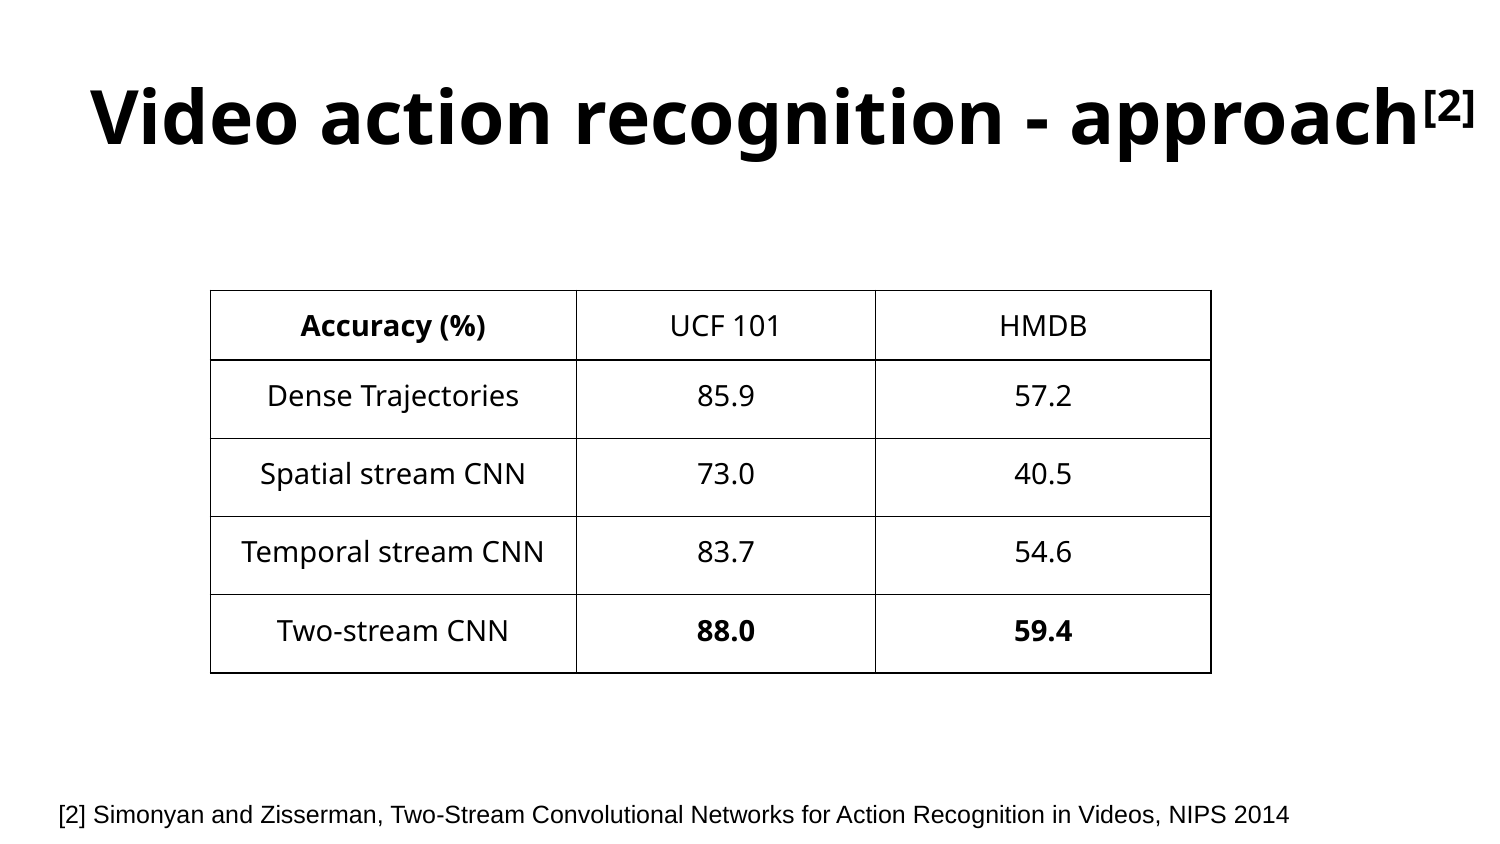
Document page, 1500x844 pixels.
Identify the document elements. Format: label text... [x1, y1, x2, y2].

table_header HMDB [876, 291, 1210, 359]
table_header UCF 101 [577, 291, 875, 359]
text_box [2] Simonyan and Zisserman, Two-Stream Convolutional Networks for Action Recognition in Videos, NIPS 2014 [43, 783, 1311, 844]
table_cell 40.5 [876, 439, 1210, 516]
table_cell Spatial stream CNN [211, 439, 576, 516]
table_cell 88.0 [577, 595, 875, 672]
table_cell 59.4 [876, 595, 1210, 672]
table_cell 57.2 [876, 361, 1210, 438]
table_cell Temporal stream CNN [211, 517, 576, 594]
table_cell 83.7 [577, 517, 875, 594]
table_header Accuracy (%) [211, 291, 576, 359]
title Video action recognition - approach[2] [75, 33, 1500, 175]
table_cell Dense Trajectories [211, 361, 576, 438]
table_cell 54.6 [876, 517, 1210, 594]
table_cell 85.9 [577, 361, 875, 438]
table_cell 73.0 [577, 439, 875, 516]
table_cell Two-stream CNN [211, 595, 576, 672]
